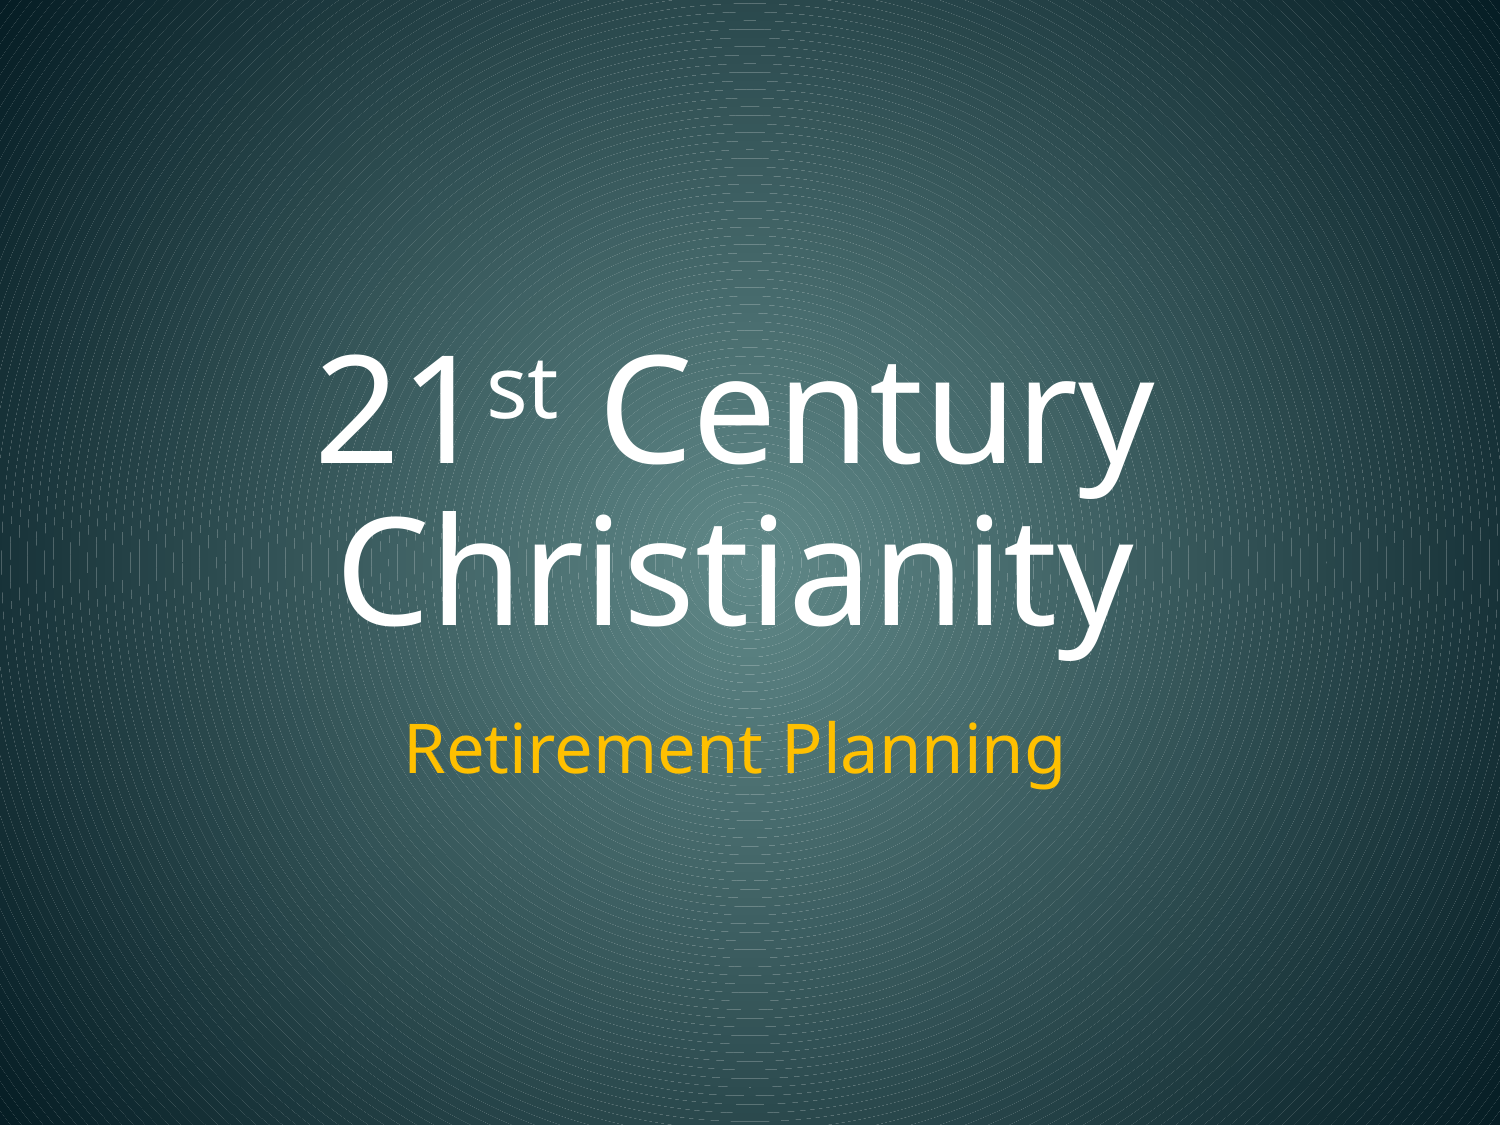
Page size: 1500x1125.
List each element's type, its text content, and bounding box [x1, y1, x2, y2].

title 21st Century Christianity [22, 486, 1448, 666]
text_box Retirement Planning [110, 700, 1361, 795]
